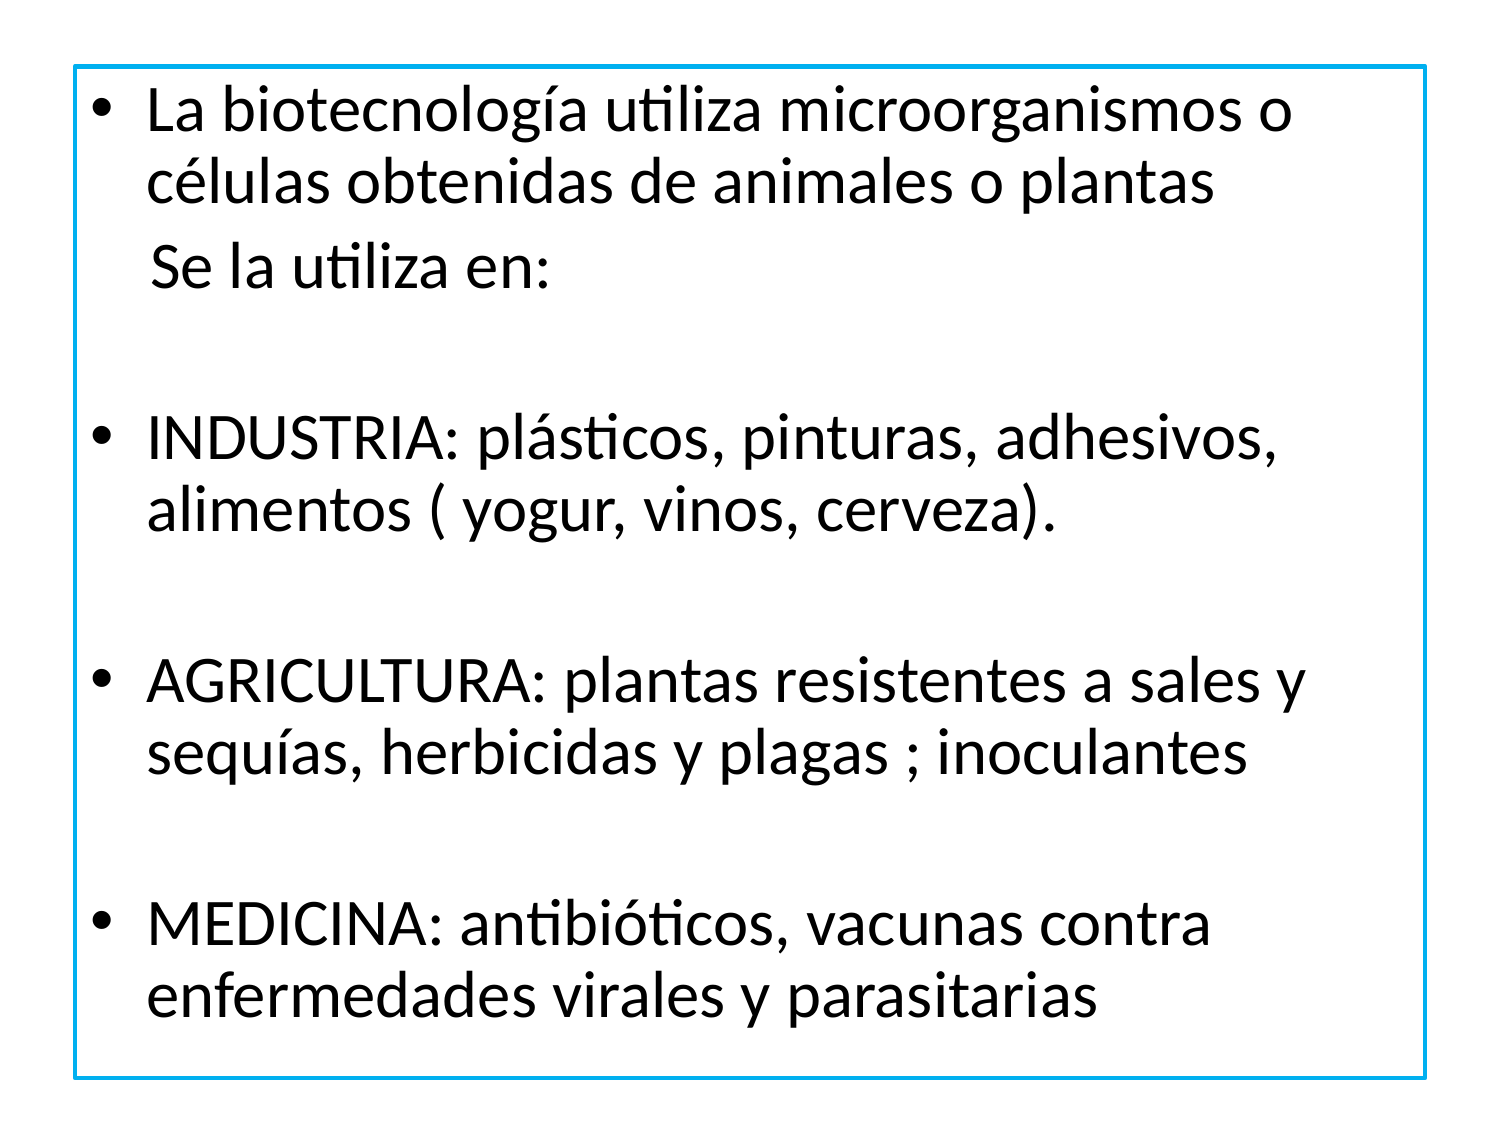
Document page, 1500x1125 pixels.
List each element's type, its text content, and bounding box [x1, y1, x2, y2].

list La biotecnología utiliza microorganismos o células obtenidas de animales o plantas Se la utiliza en: INDUSTRIA: plásticos, pinturas, adhesivos, alimentos ( yogur, vinos, cerveza). AGRICULTURA: plantas resistentes a sales y sequías, herbicidas y plagas ; inoculantes MEDICINA: antibióticos, vacunas contra enfermedades virales y parasitarias [75, 66, 1425, 1079]
